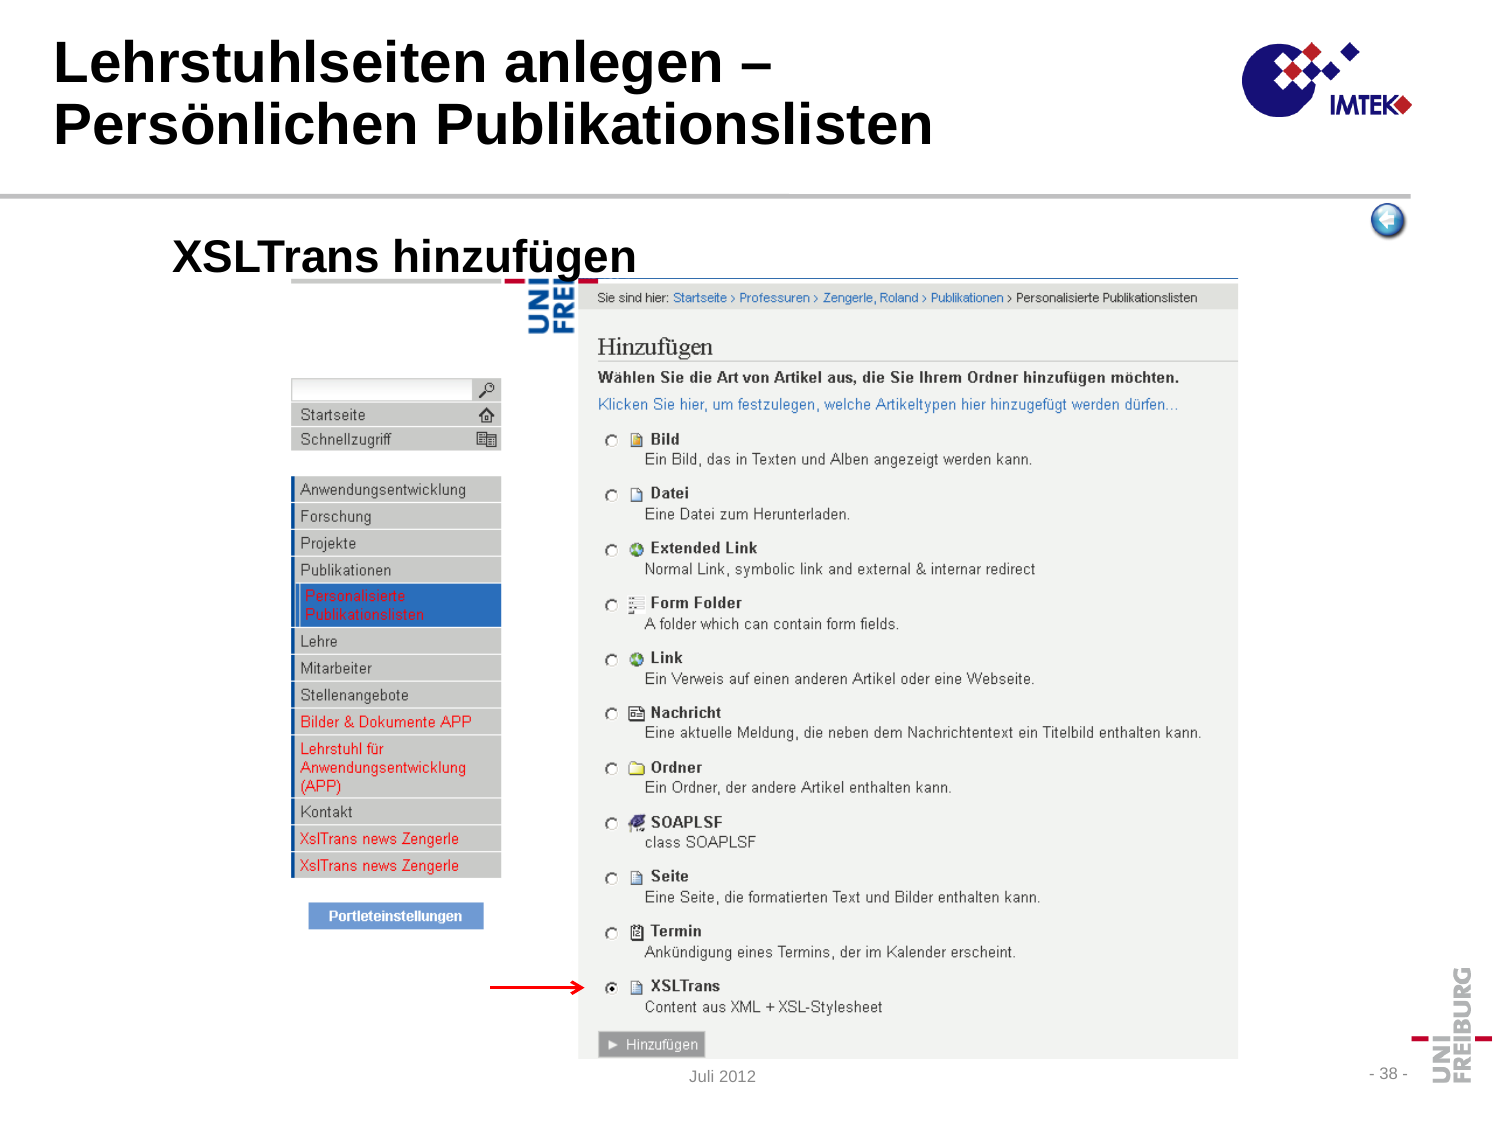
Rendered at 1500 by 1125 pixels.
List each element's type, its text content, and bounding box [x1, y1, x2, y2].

slide_number - 38 - [1222, 1055, 1424, 1092]
picture [1363, 195, 1411, 243]
list XSLTrans hinzufügen [6, 220, 1412, 1035]
picture [1410, 968, 1493, 1083]
picture [1242, 42, 1412, 117]
picture [289, 278, 1239, 1059]
title Lehrstuhlseiten anlegen – Persönlichen Publikationslisten [38, 9, 1226, 181]
footer Juli 2012 [246, 1057, 1199, 1096]
